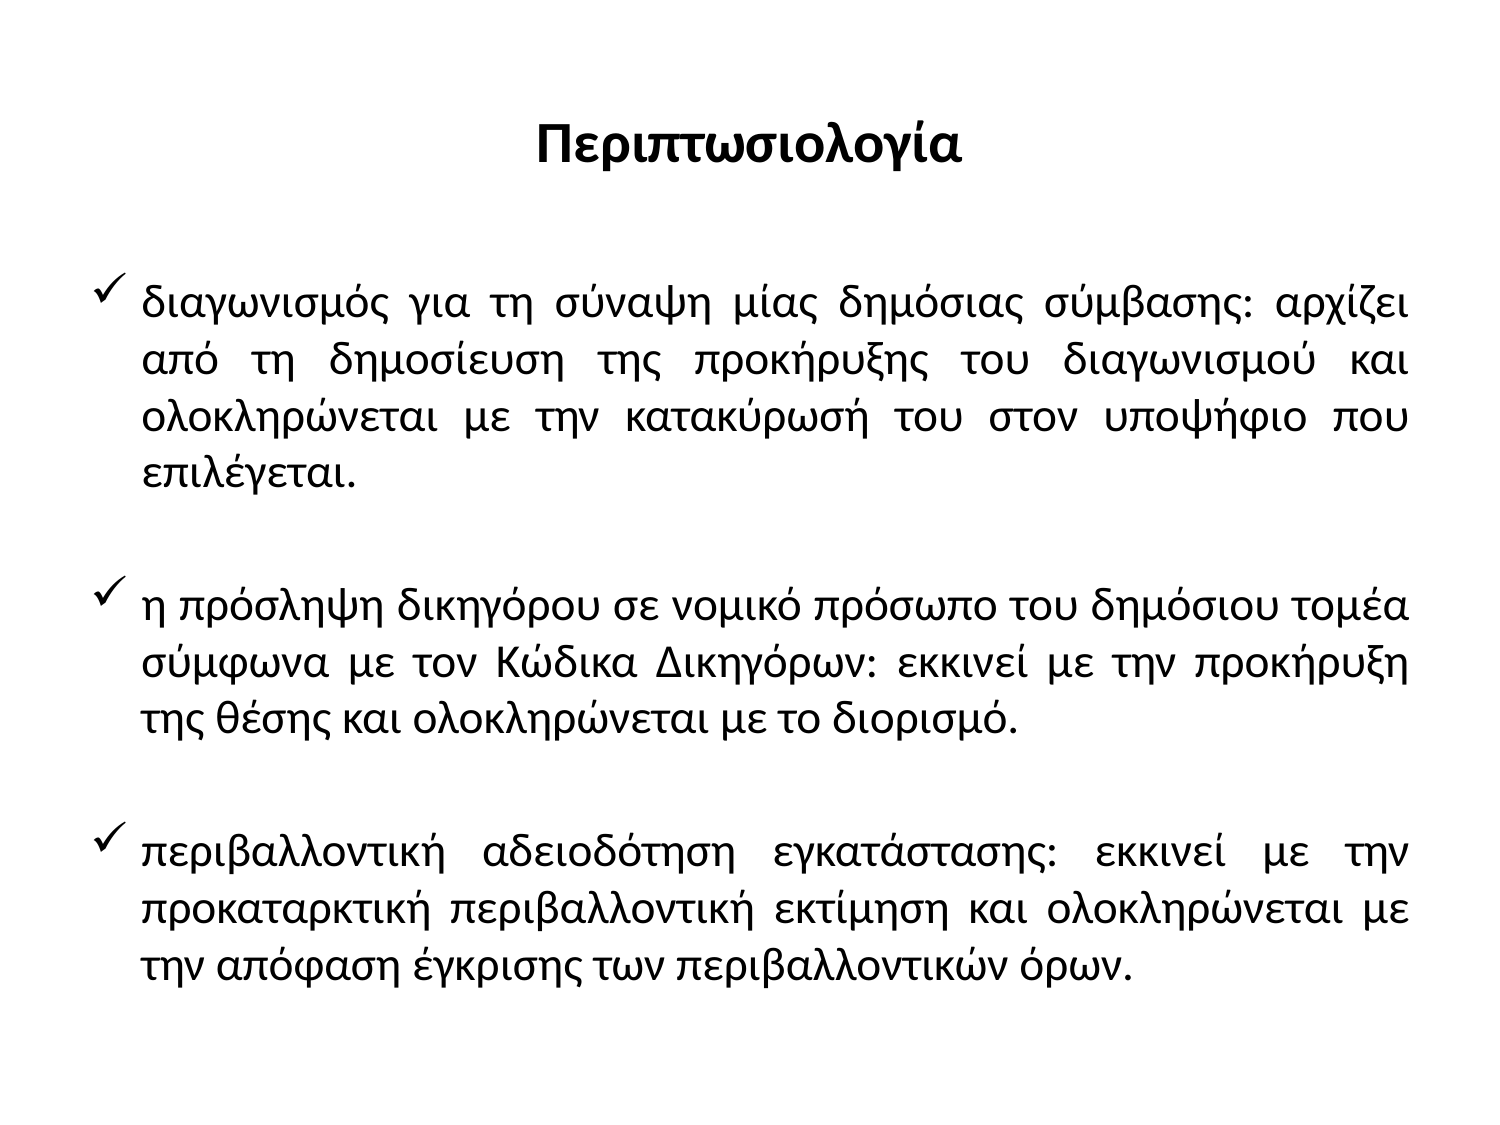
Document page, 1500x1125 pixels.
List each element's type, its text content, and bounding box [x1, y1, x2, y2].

title Περιπτωσιολογία [75, 45, 1425, 233]
list διαγωνισμός για τη σύναψη μίας δημόσιας σύμβασης: αρχίζει από τη δημοσίευση της προκήρυξης του διαγωνισμού και ολοκληρώνεται με την κατακύρωσή του στον υποψήφιο που επιλέγεται. η πρόσληψη δικηγόρου σε νομικό πρόσωπο του δημόσιου τομέα σύμφωνα με τον Κώδικα Δικηγόρων: εκκινεί με την προκήρυξη της θέσης και ολοκληρώνεται με το διορισμό. περιβαλλοντική αδειοδότηση εγκατάστασης: εκκινεί με την προκαταρκτική περιβαλλοντική εκτίμηση και ολοκληρώνεται με την απόφαση έγκρισης των περιβαλλοντικών όρων. [75, 262, 1425, 1005]
